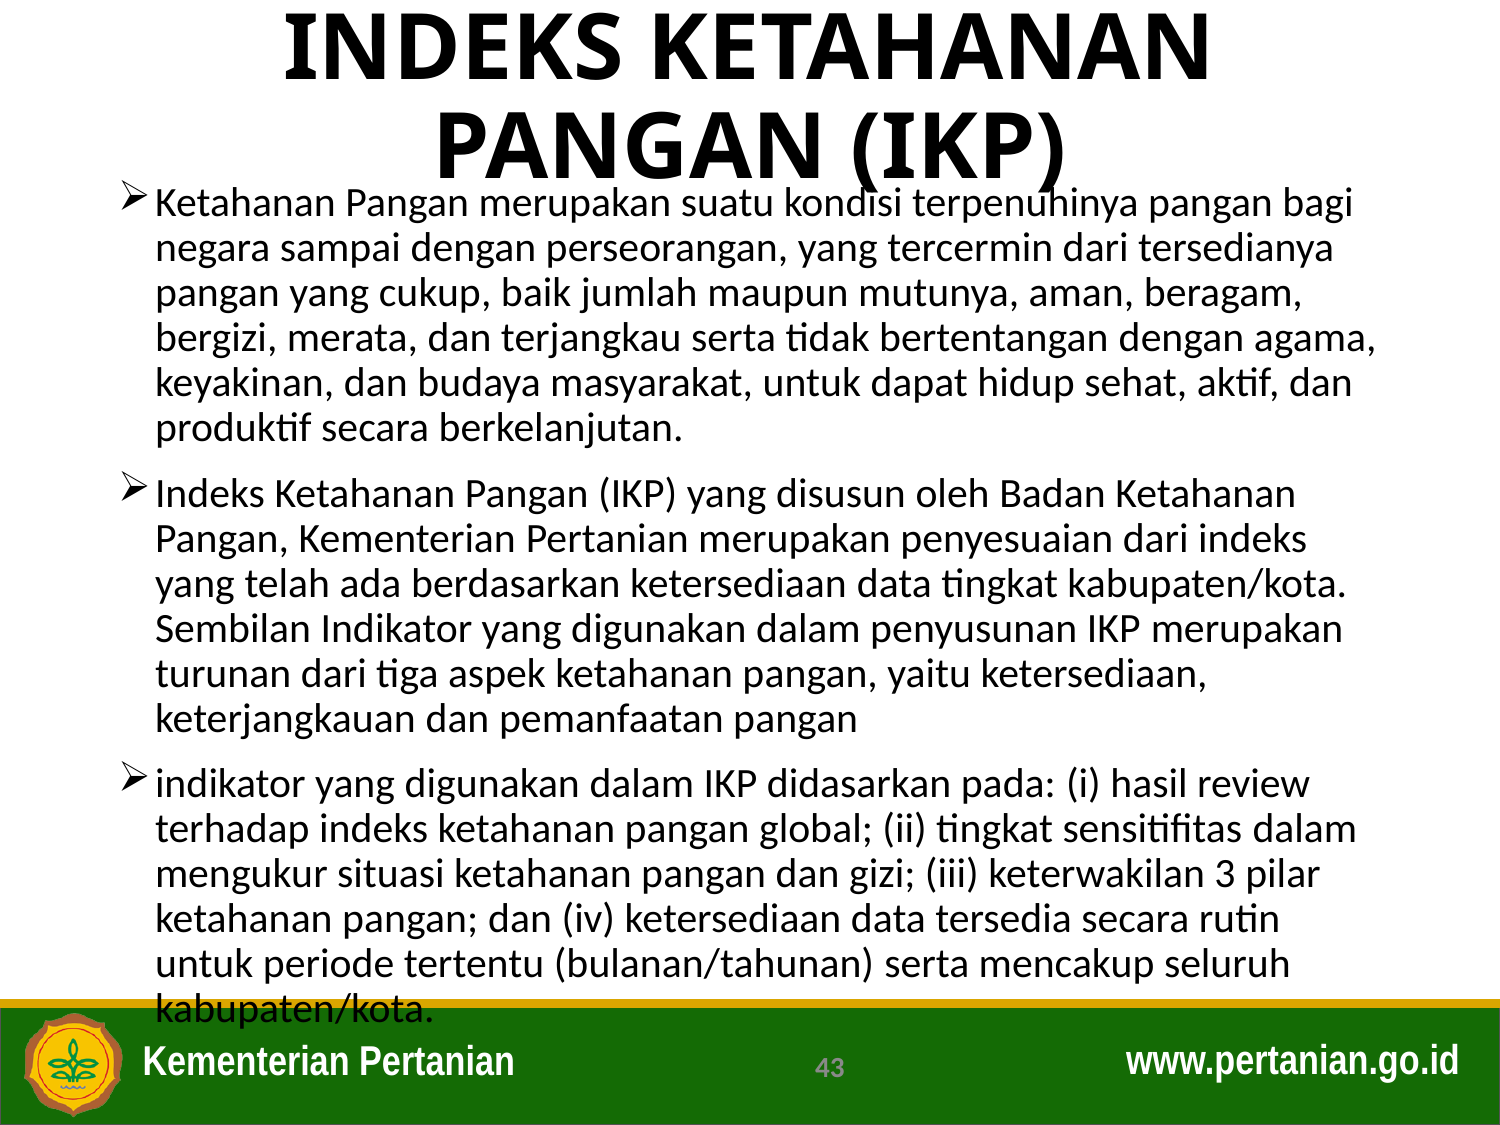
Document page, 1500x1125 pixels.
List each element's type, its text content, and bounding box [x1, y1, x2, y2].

picture [15, 1008, 128, 1124]
slide_number [103, 1042, 441, 1103]
title INDEKS KETAHANAN PANGAN (IKP) [103, 30, 1397, 168]
slide_number 43 [660, 1036, 999, 1096]
list Ketahanan Pangan merupakan suatu kondisi terpenuhinya pangan bagi negara sampai dengan perseorangan, yang tercermin dari tersedianya pangan yang cukup, baik jumlah maupun mutunya, aman, beragam, bergizi, merata, dan terjangkau serta tidak bertentangan dengan agama, keyakinan, dan budaya masyarakat, untuk dapat hidup sehat, aktif, dan produktif secara berkelanjutan. Indeks Ketahanan Pangan (IKP) yang disusun oleh Badan Ketahanan Pangan, Kementerian Pertanian merupakan penyesuaian dari indeks yang telah ada berdasarkan ketersediaan data tingkat kabupaten/kota. Sembilan Indikator yang digunakan dalam penyusunan IKP merupakan turunan dari tiga aspek ketahanan pangan, yaitu ketersediaan, keterjangkauan dan pemanfaatan pangan indikator yang digunakan dalam IKP didasarkan pada: (i) hasil review terhadap indeks ketahanan pangan global; (ii) tingkat sensitifitas dalam mengukur situasi ketahanan pangan dan gizi; (iii) keterwakilan 3 pilar ketahanan pangan; dan (iv) ketersediaan data tersedia secara rutin untuk periode tertentu (bulanan/tahunan) serta mencakup seluruh kabupaten/kota. [103, 172, 1397, 955]
